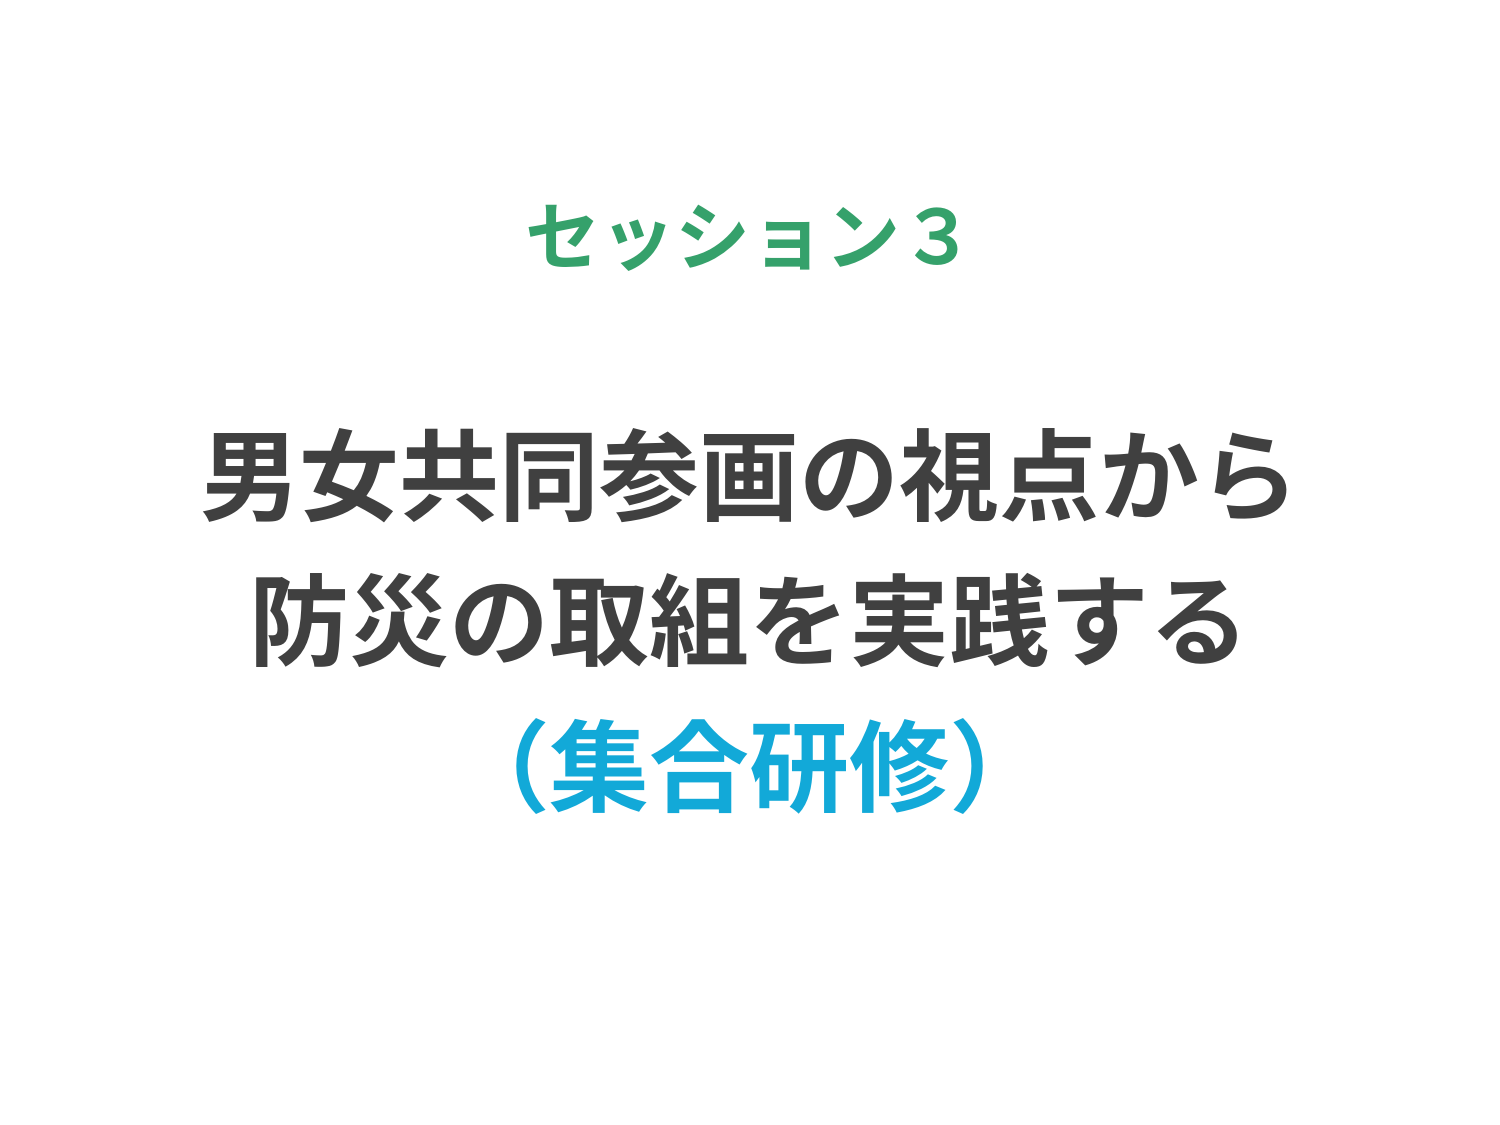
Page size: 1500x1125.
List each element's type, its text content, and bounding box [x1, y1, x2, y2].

text_box 男女共同参画の視点から 防災の取組を実践する （集合研修） [112, 383, 1388, 829]
title セッション３ [112, 152, 1388, 329]
